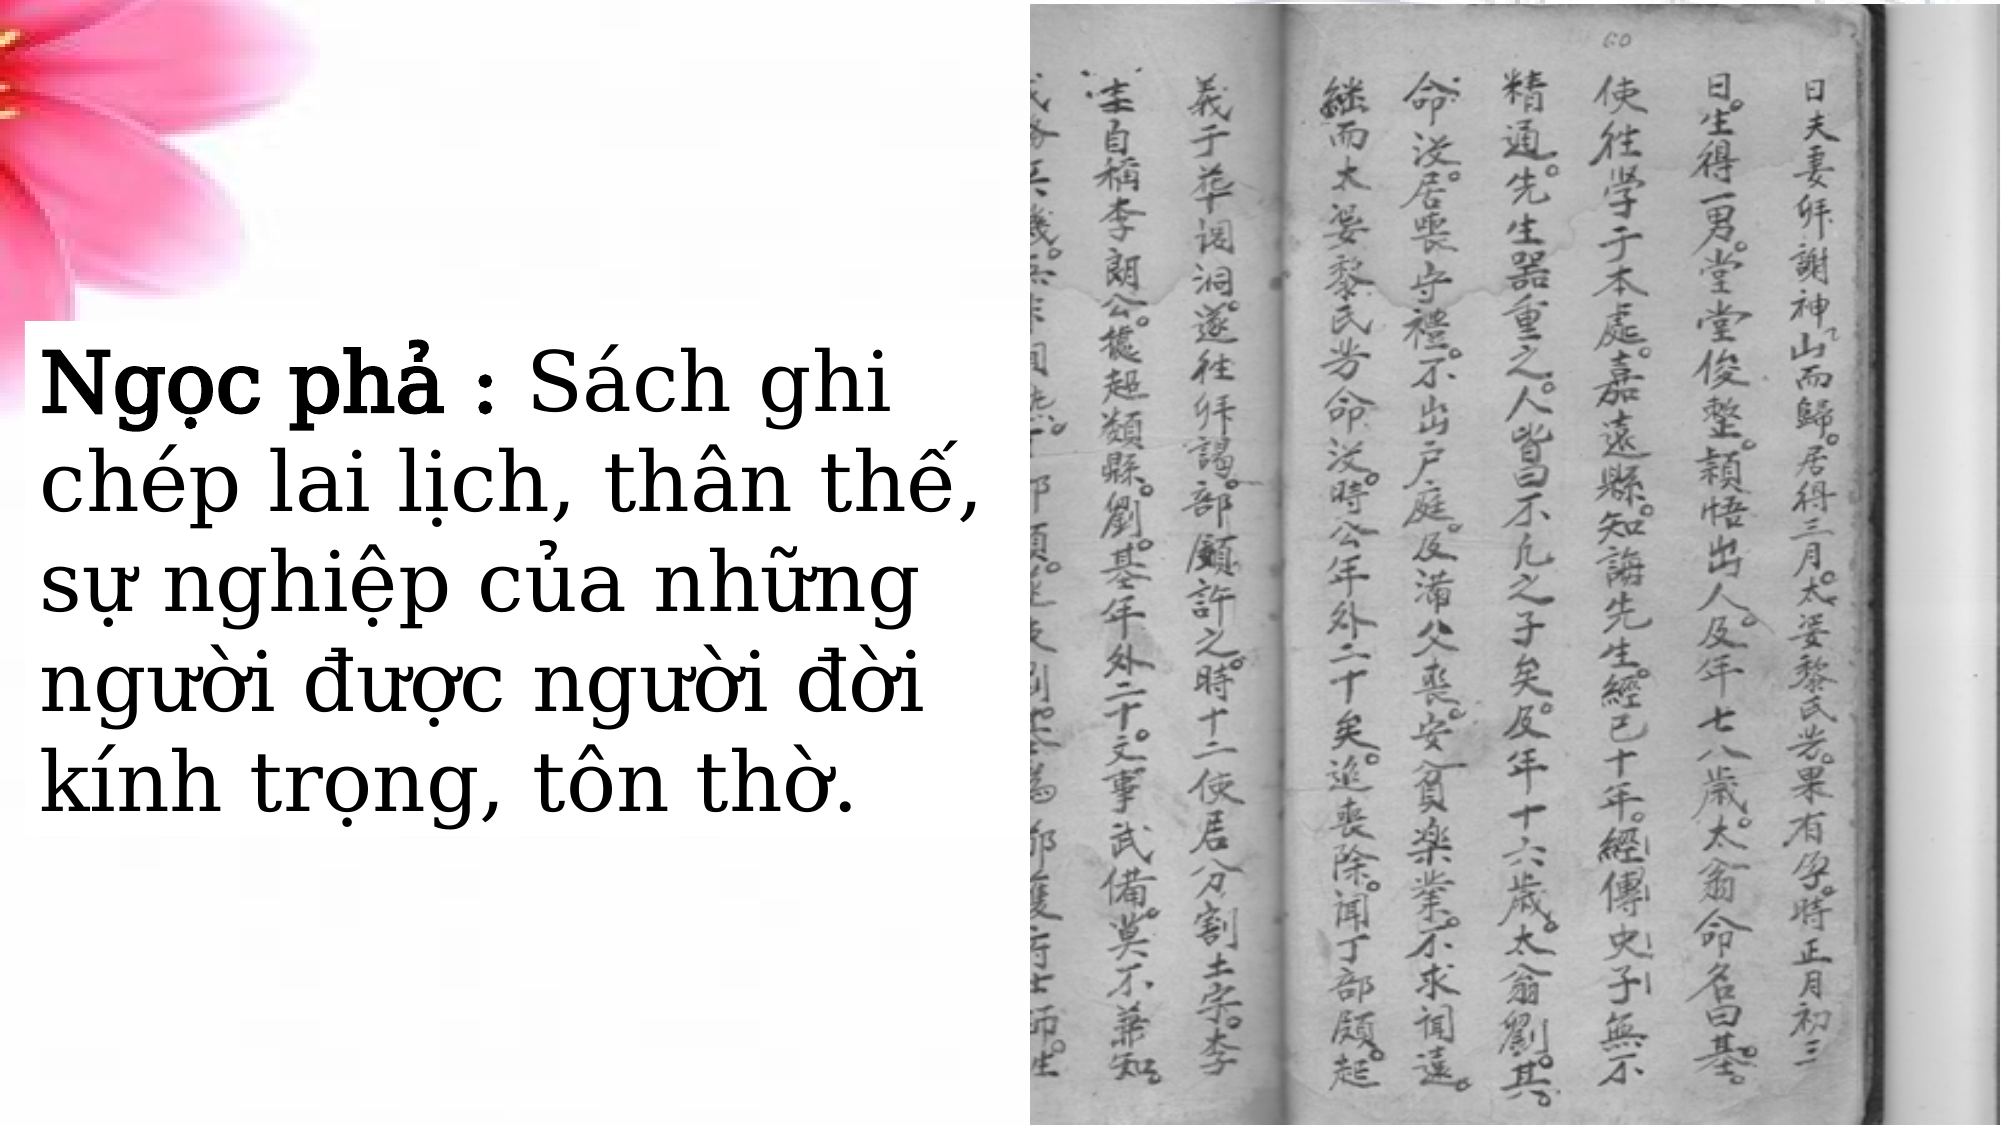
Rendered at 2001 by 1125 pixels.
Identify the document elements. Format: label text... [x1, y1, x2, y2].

picture [0, 0, 2001, 1125]
text_box Ngọc phả : Sách ghi chép lai lịch, thân thế, sự nghiệp của những người được người đời kính trọng, tôn thờ. [24, 321, 1022, 836]
